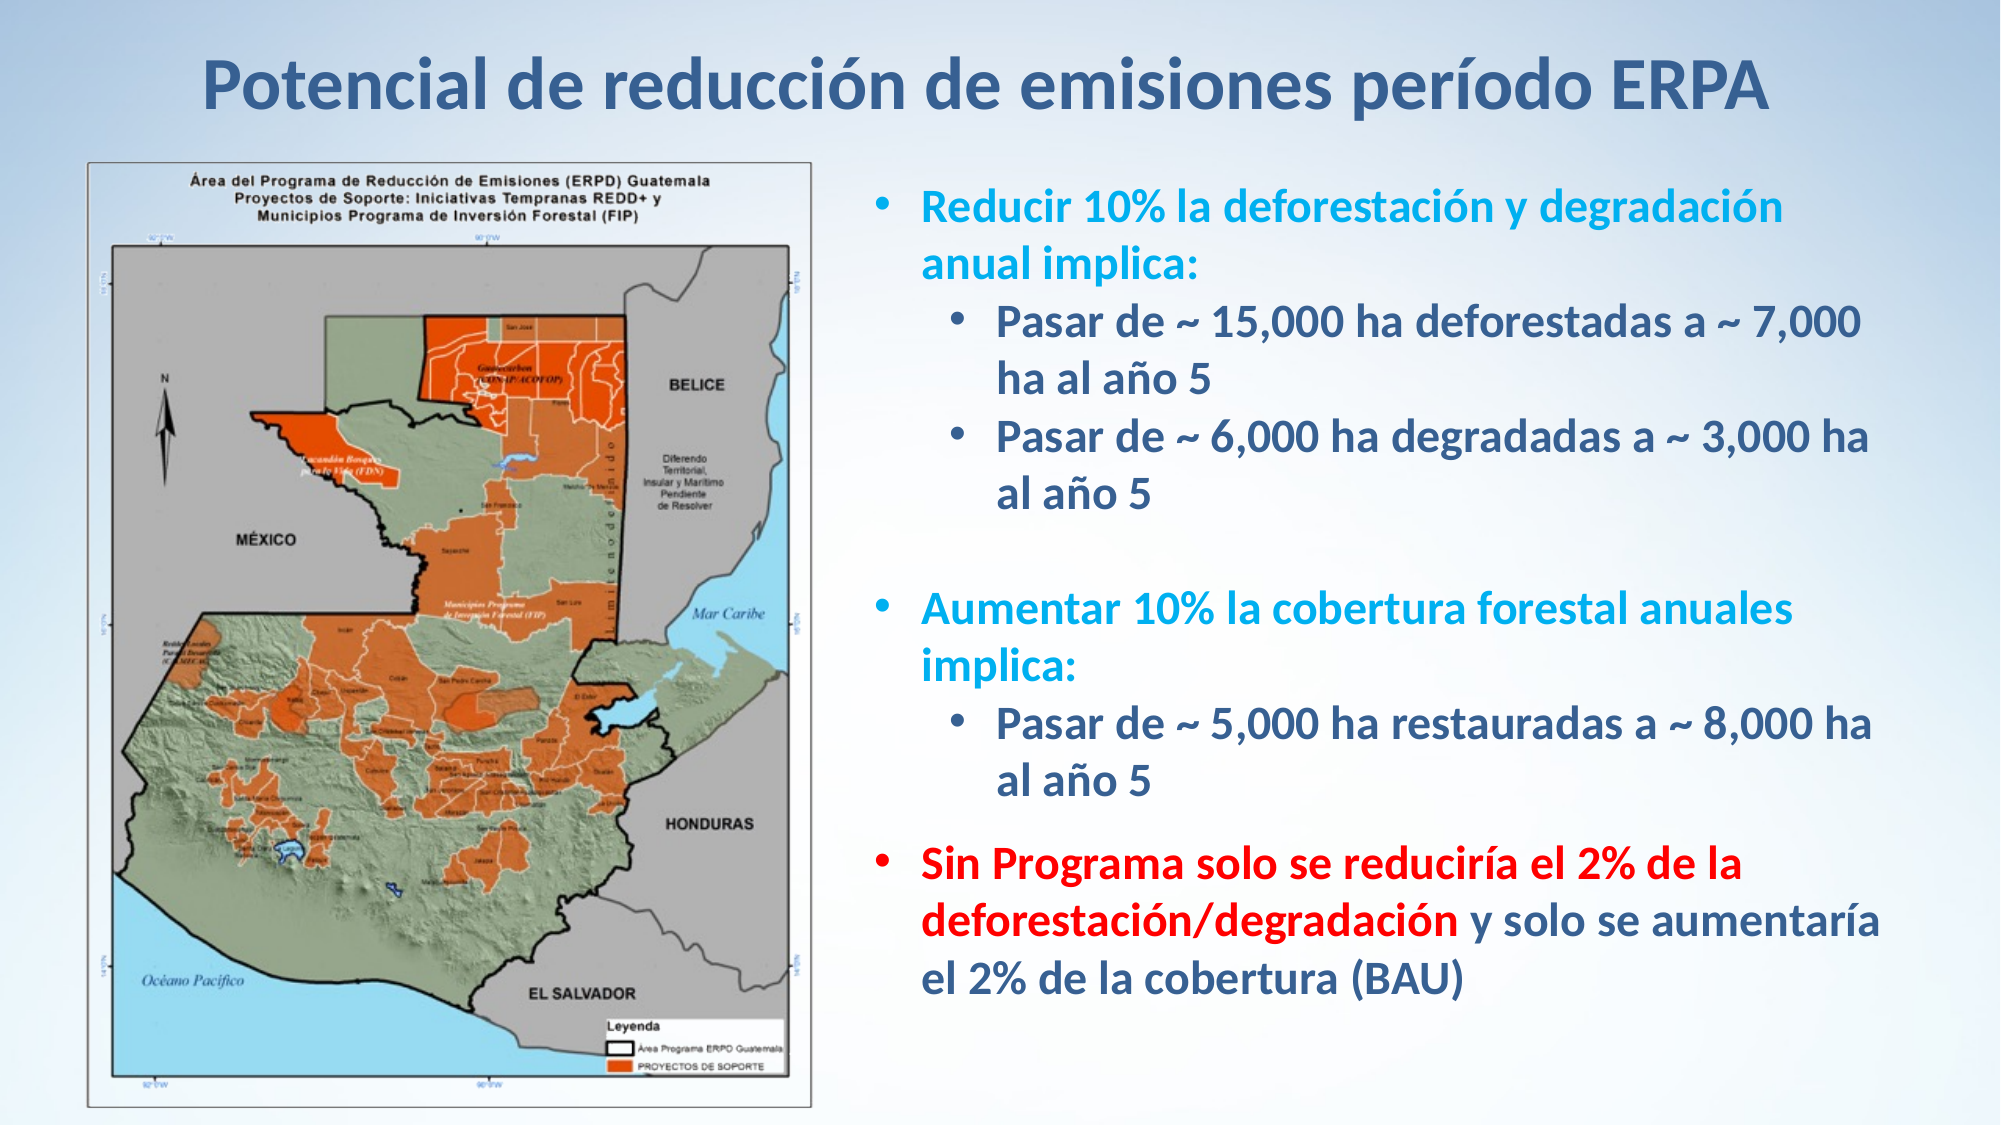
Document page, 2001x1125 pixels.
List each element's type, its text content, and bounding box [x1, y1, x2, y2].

picture [0, 0, 2001, 1125]
text_box Reducir 10% la deforestación y degradación anual implica: Pasar de ~ 15,000 ha deforestadas a ~ 7,000 ha al año 5 Pasar de ~ 6,000 ha degradadas a ~ 3,000 ha al año 5 Aumentar 10% la cobertura forestal anuales implica: Pasar de ~ 5,000 ha restauradas a ~ 8,000 ha al año 5 Sin Programa solo se reduciría el 2% de la deforestación/degradación y solo se aumentaría el 2% de la cobertura (BAU) [860, 167, 1913, 1069]
title Potencial de reducción de emisiones período ERPA [45, 30, 1929, 129]
